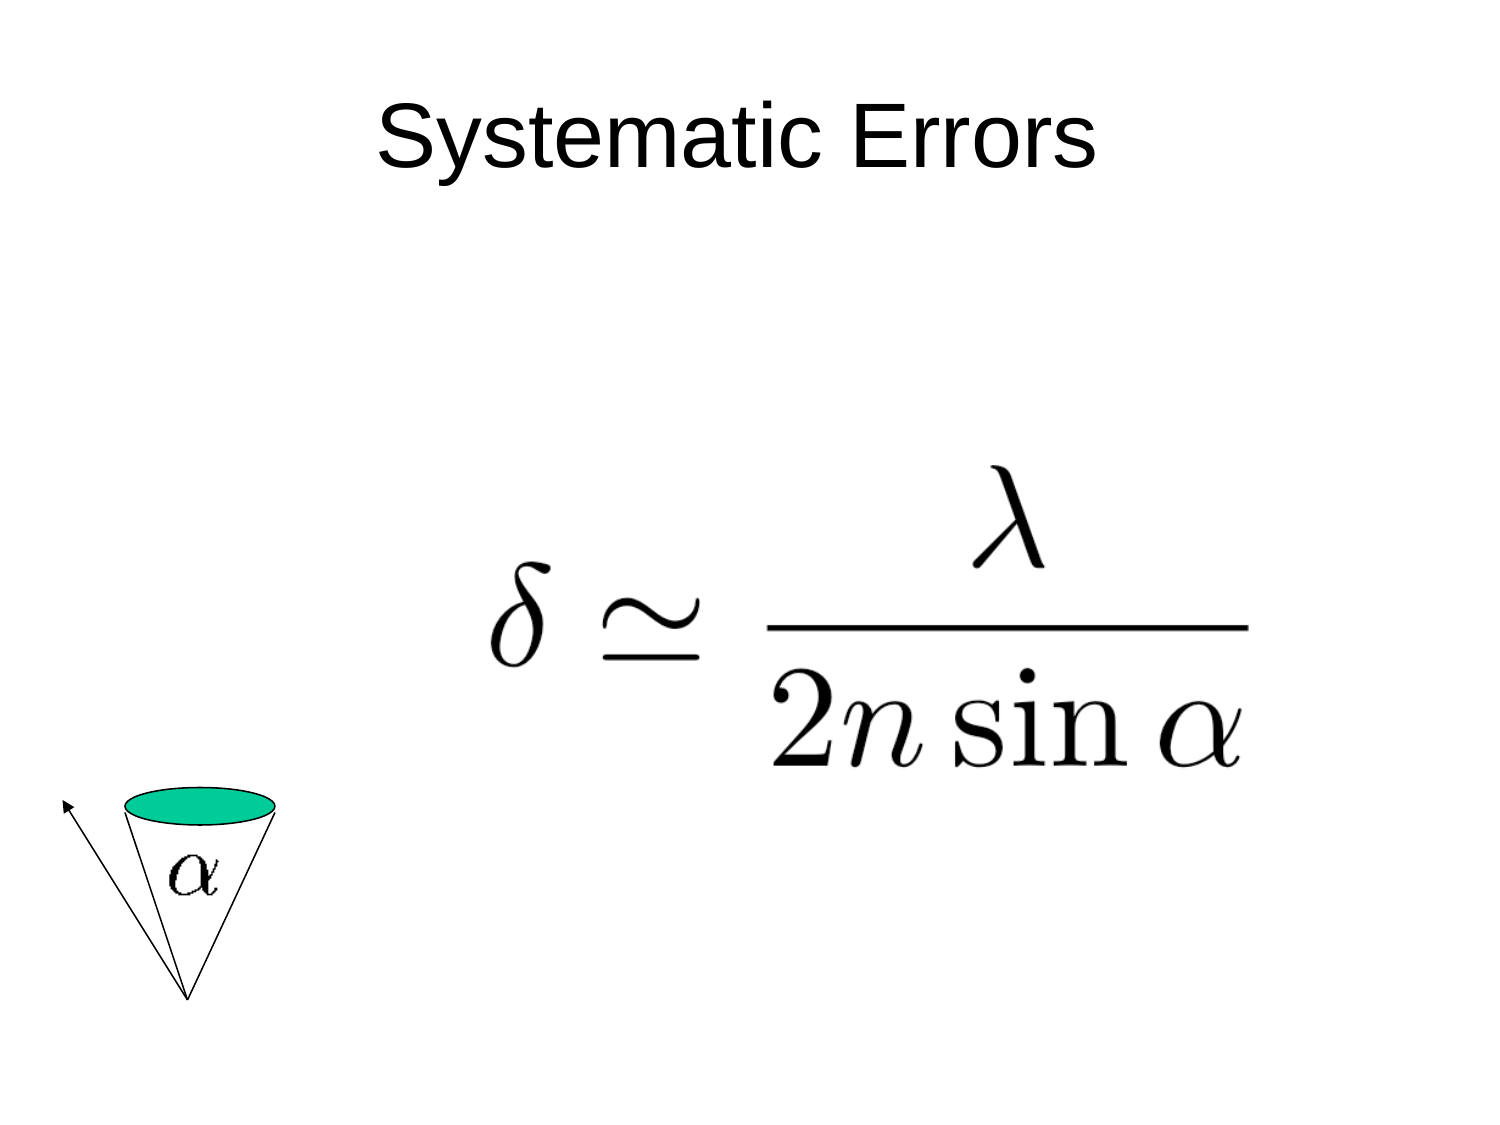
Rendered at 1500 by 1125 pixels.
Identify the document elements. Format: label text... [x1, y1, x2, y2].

title Systematic Errors [99, 37, 1375, 225]
picture [162, 849, 228, 904]
picture [451, 420, 1294, 822]
text_box [62, 799, 188, 1001]
text_box [124, 787, 275, 826]
